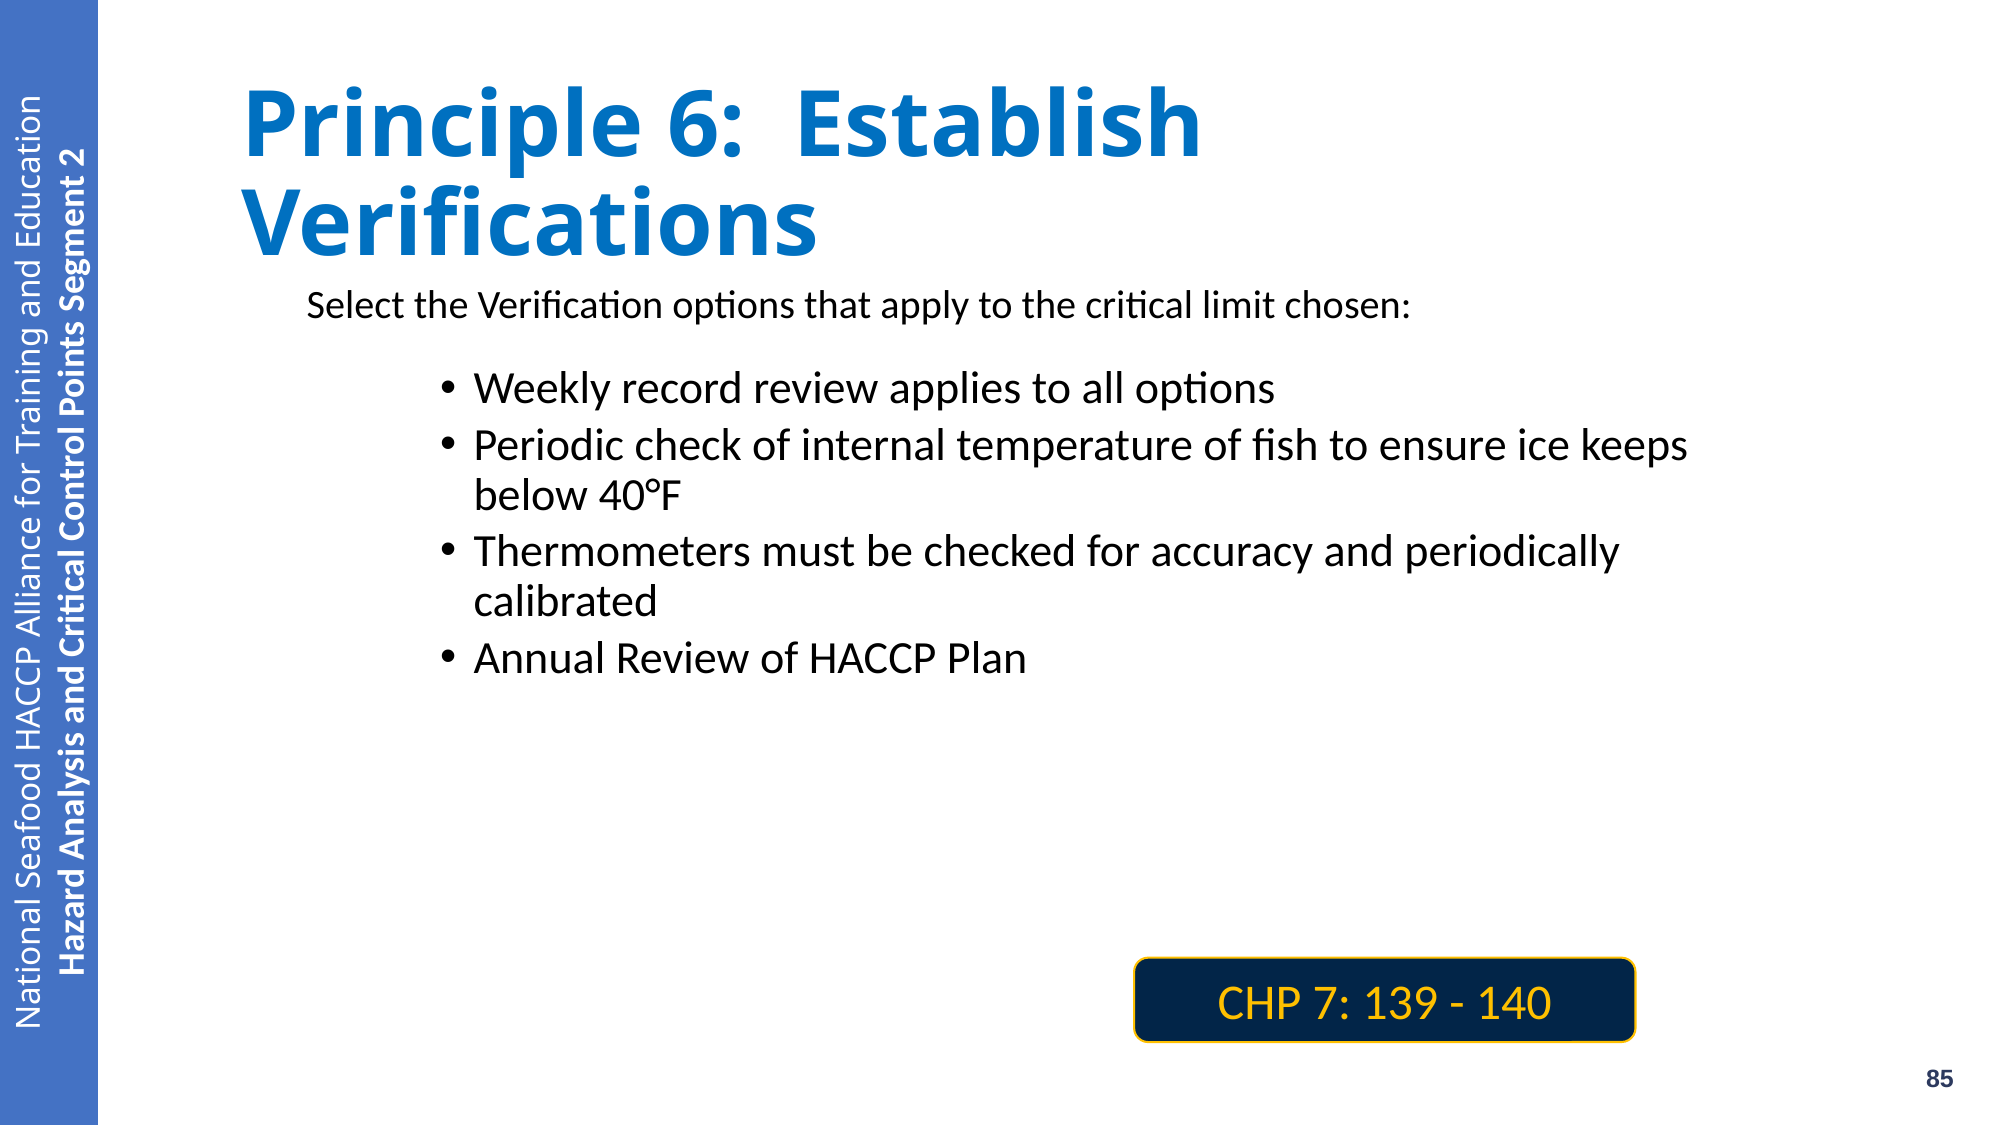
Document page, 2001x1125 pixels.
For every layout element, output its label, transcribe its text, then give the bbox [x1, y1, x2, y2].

list Select the Verification options that apply to the critical limit chosen: Weekly record review applies to all options Periodic check of internal temperature of fish to ensure ice keeps below 40°F Thermometers must be checked for accuracy and periodically calibrated Annual Review of HACCP Plan [291, 234, 1742, 775]
text_box CHP 7: 139 - 140 [1133, 956, 1637, 1044]
text_box 85 [968, 1055, 1969, 1101]
title Principle 6: Establish Verifications [226, 98, 1652, 255]
